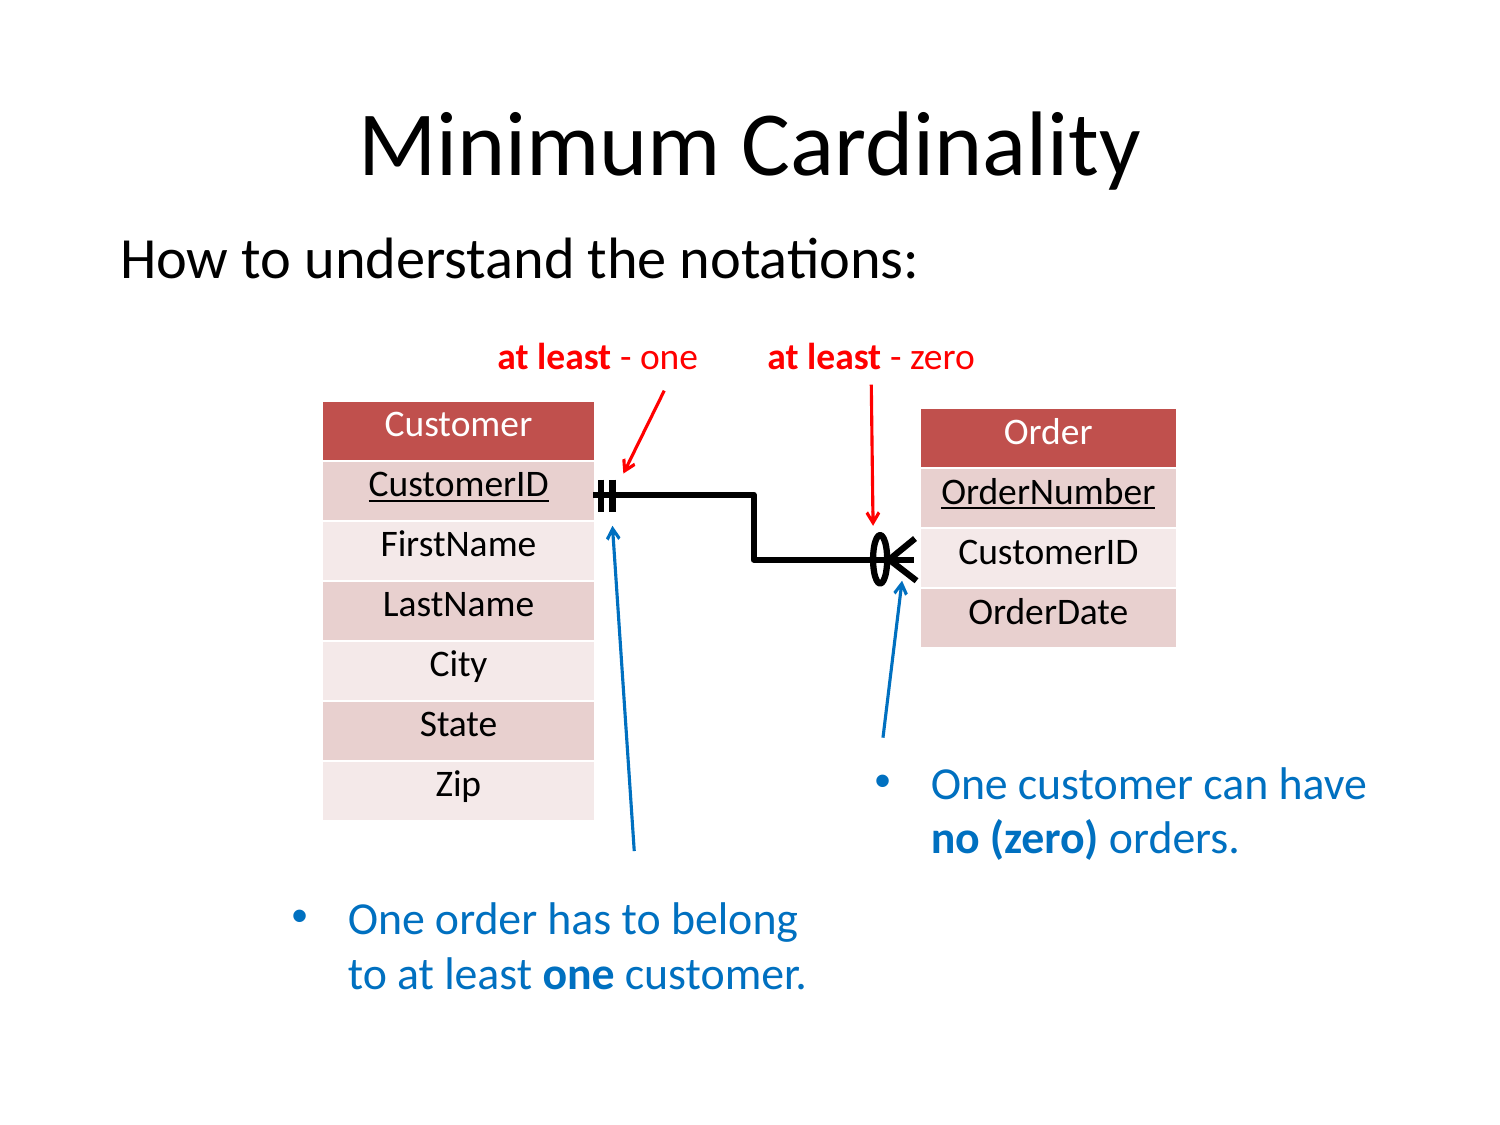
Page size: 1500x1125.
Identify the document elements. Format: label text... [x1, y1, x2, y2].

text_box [882, 580, 903, 738]
text_box One customer can have no (zero) orders. [784, 745, 1420, 871]
table_header Order [921, 409, 1176, 467]
table_cell OrderDate [921, 589, 1176, 647]
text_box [612, 525, 635, 852]
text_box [623, 390, 665, 474]
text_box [888, 559, 917, 581]
title Minimum Cardinality [75, 45, 1425, 233]
table_cell LastName [323, 582, 594, 640]
text_box at least - one [482, 324, 714, 385]
text_box at least - zero [752, 324, 990, 385]
table_cell CustomerID [323, 462, 594, 520]
table_cell State [323, 702, 594, 760]
table_cell OrderNumber [921, 469, 1176, 527]
text_box How to understand the notations: [105, 213, 935, 298]
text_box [592, 494, 915, 560]
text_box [888, 538, 916, 559]
table_cell Zip [323, 762, 594, 820]
table_cell FirstName [323, 522, 594, 580]
text_box One order has to belong to at least one customer. [201, 880, 838, 1006]
table_cell 3.99 [867, 494, 877, 528]
table_header Customer [323, 402, 594, 460]
text_box [872, 568, 883, 584]
table_cell City [323, 642, 594, 700]
table_cell CustomerID [921, 529, 1176, 587]
